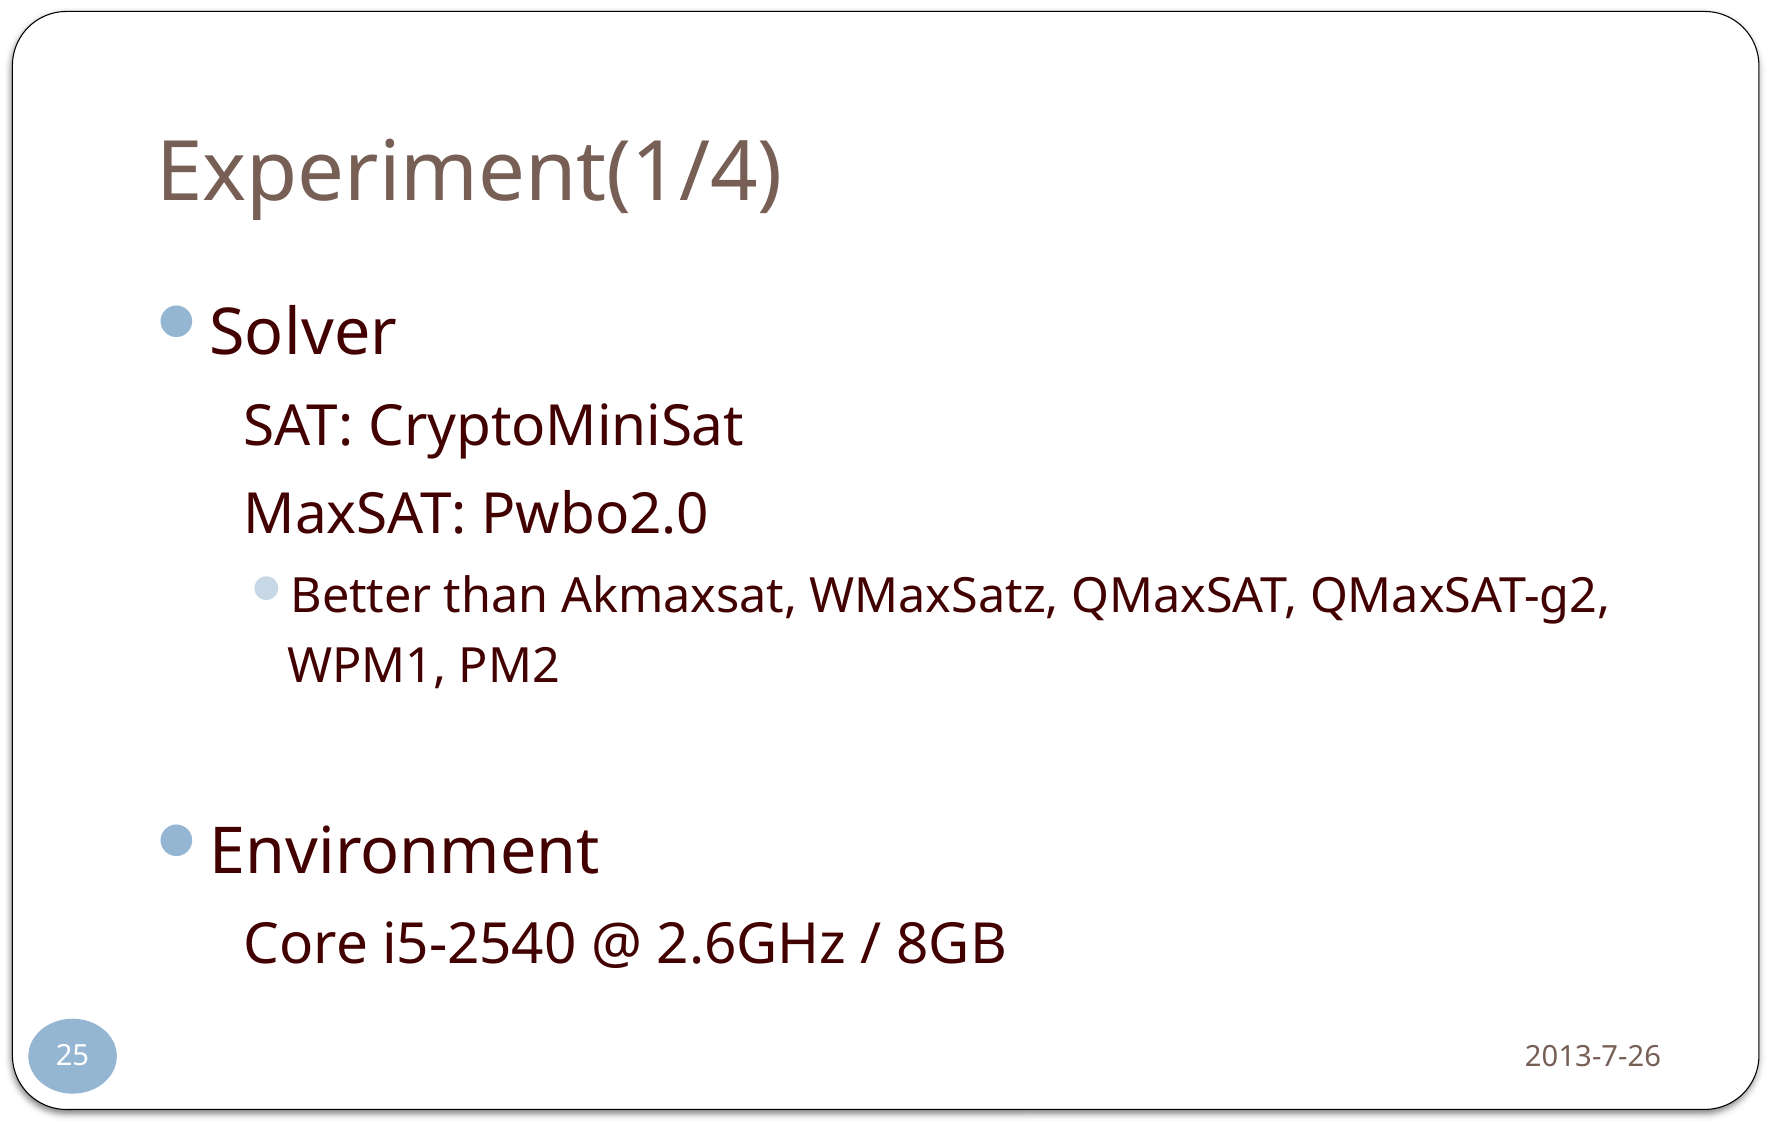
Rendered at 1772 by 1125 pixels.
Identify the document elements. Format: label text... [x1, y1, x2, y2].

title Experiment(1/4) [141, 45, 1684, 233]
list Solver SAT: CryptoMiniSat MaxSAT: Pwbo2.0 Better than Akmaxsat, WMaxSatz, QMaxSAT, QMaxSAT-g2, WPM1, PM2 Environment Core i5-2540 @ 2.6GHz / 8GB [141, 267, 1684, 988]
slide_number 25 [28, 1018, 117, 1094]
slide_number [1196, 1015, 1676, 1094]
